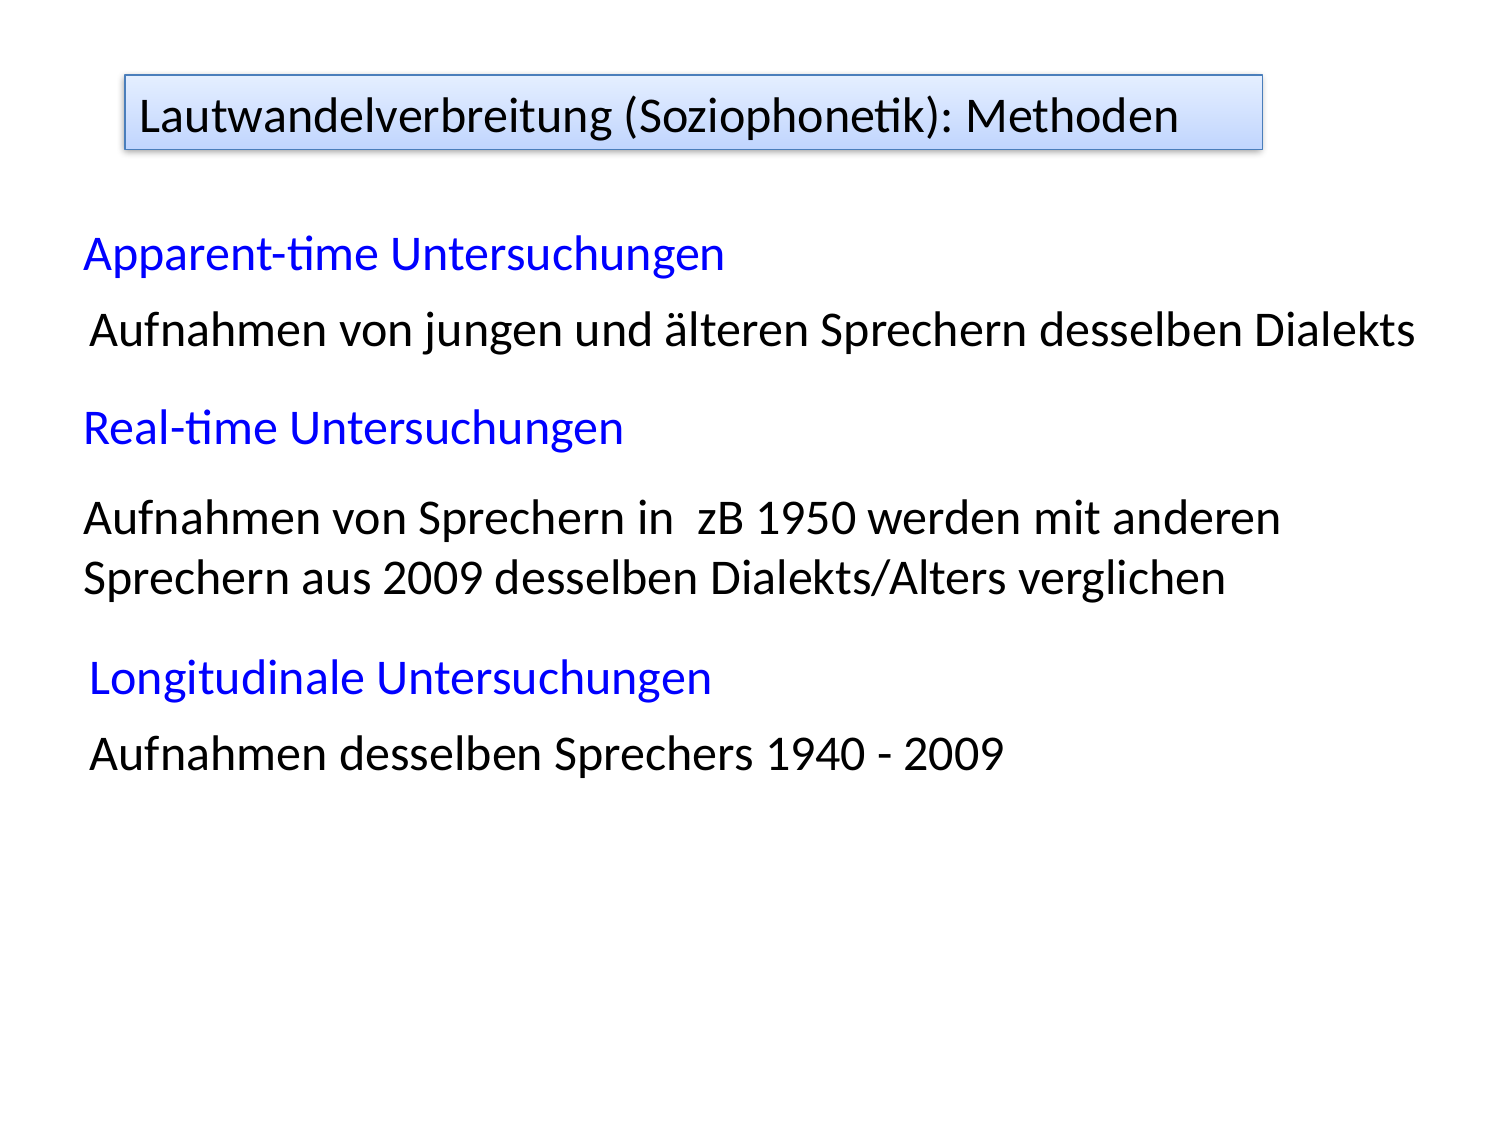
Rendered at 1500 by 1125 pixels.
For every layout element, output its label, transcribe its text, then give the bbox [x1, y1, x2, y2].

text_box Apparent-time Untersuchungen [68, 213, 757, 288]
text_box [68, 288, 1476, 790]
text_box Lautwandelverbreitung (Soziophonetik): Methoden [124, 74, 1263, 150]
